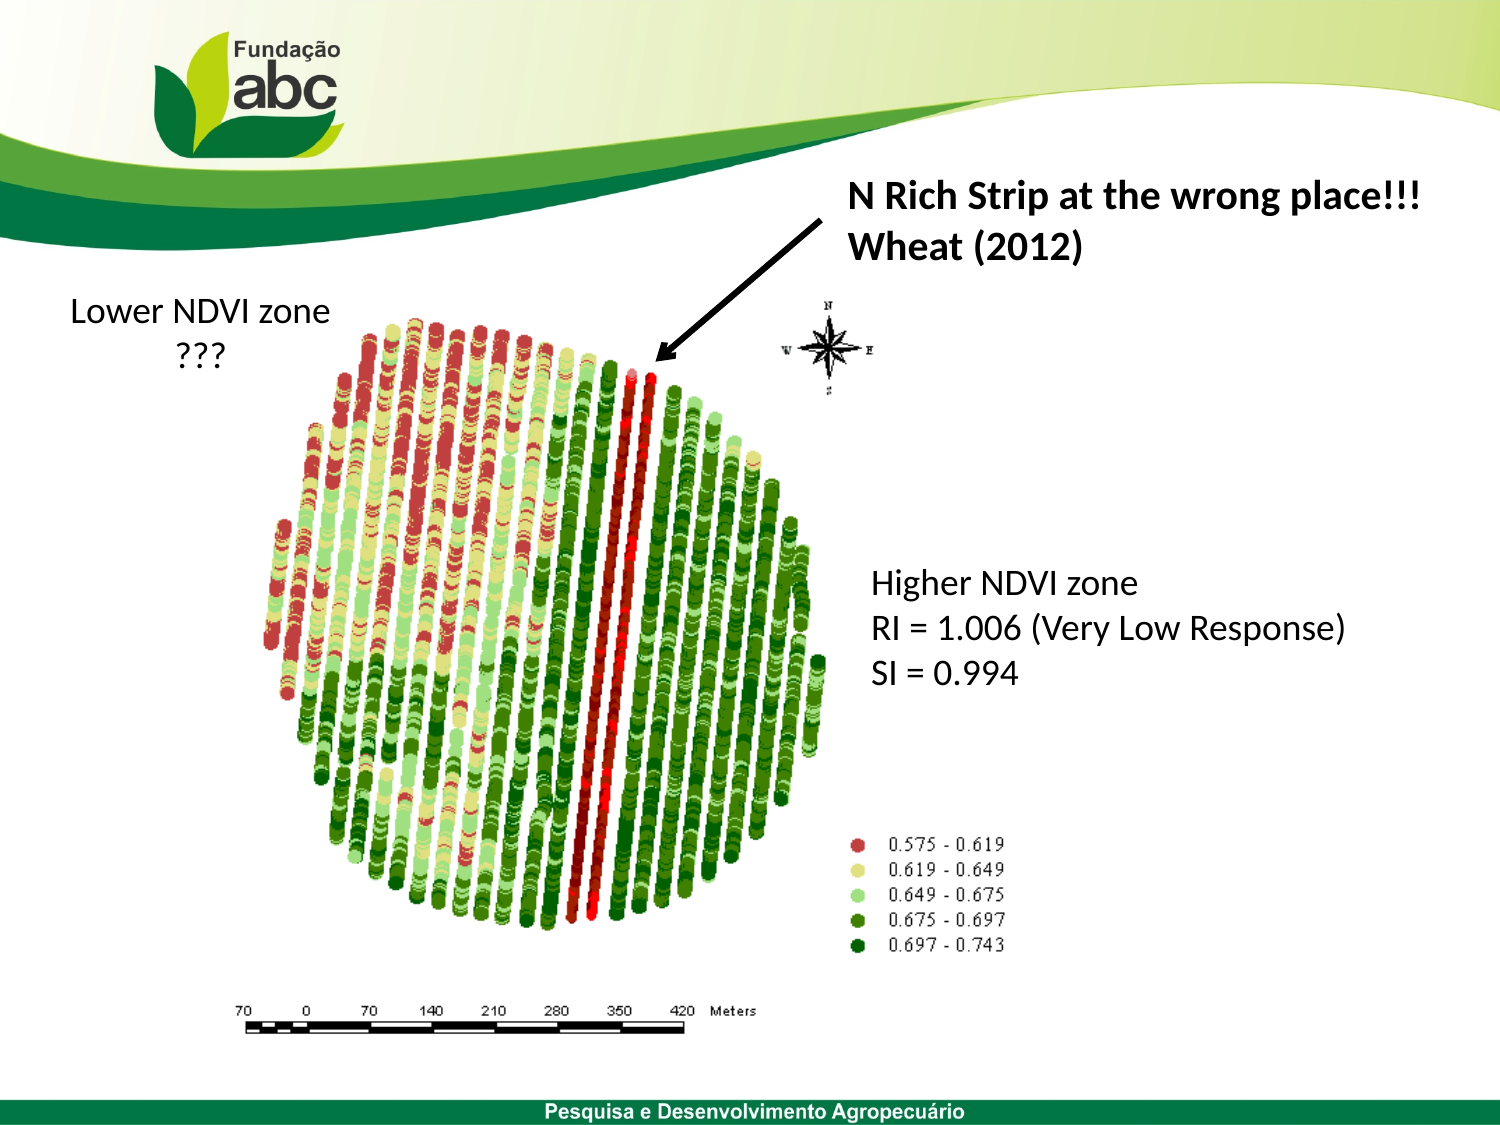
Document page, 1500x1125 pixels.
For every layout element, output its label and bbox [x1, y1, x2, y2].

text_box [655, 219, 822, 362]
picture [0, 0, 1500, 1125]
